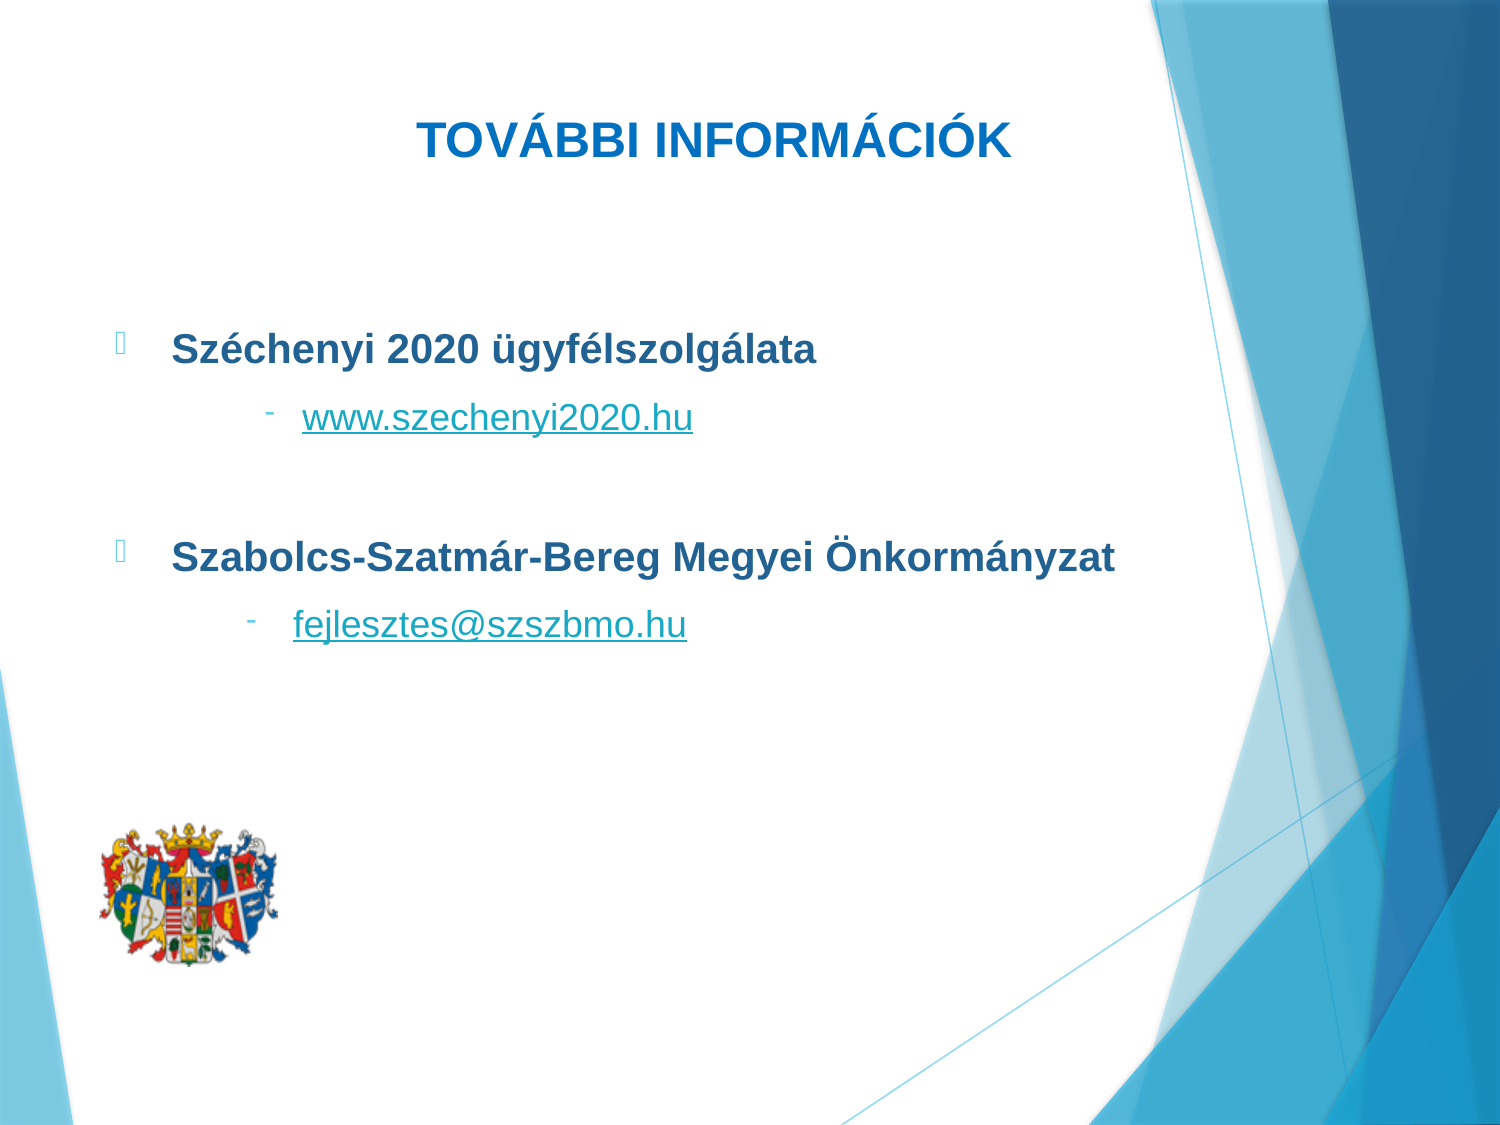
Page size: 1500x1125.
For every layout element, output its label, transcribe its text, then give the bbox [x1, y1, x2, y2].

picture [99, 821, 278, 968]
list Széchenyi 2020 ügyfélszolgálata www.szechenyi2020.hu Szabolcs-Szatmár-Bereg Megyei Önkormányzat fejlesztes@szszbmo.hu [99, 243, 1376, 991]
title TOVÁBBI INFORMÁCIÓK [99, 99, 1329, 220]
